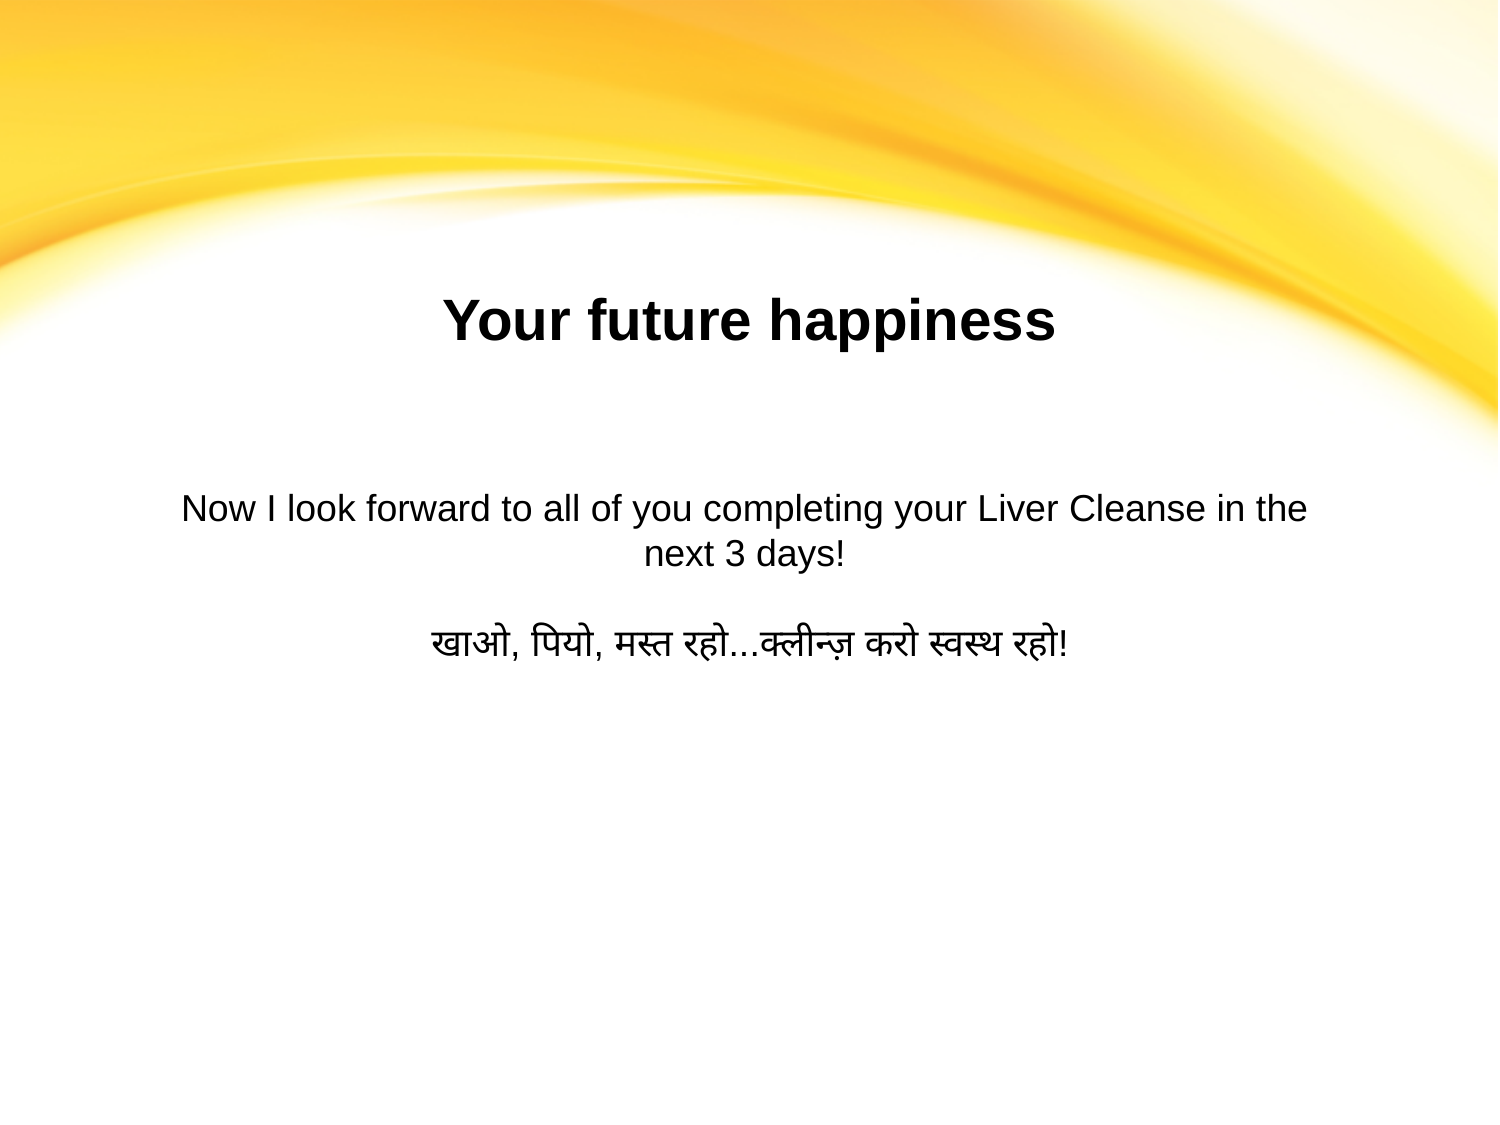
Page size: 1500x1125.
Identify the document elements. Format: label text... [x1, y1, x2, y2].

picture [0, 0, 1498, 500]
text_box Your future happiness [306, 275, 1194, 360]
text_box Now I look forward to all of you completing your Liver Cleanse in the next 3 days! खाओ, पियो, मस्त रहो...क्लीन्ज़ करो स्वस्थ रहो! [118, 476, 1382, 807]
